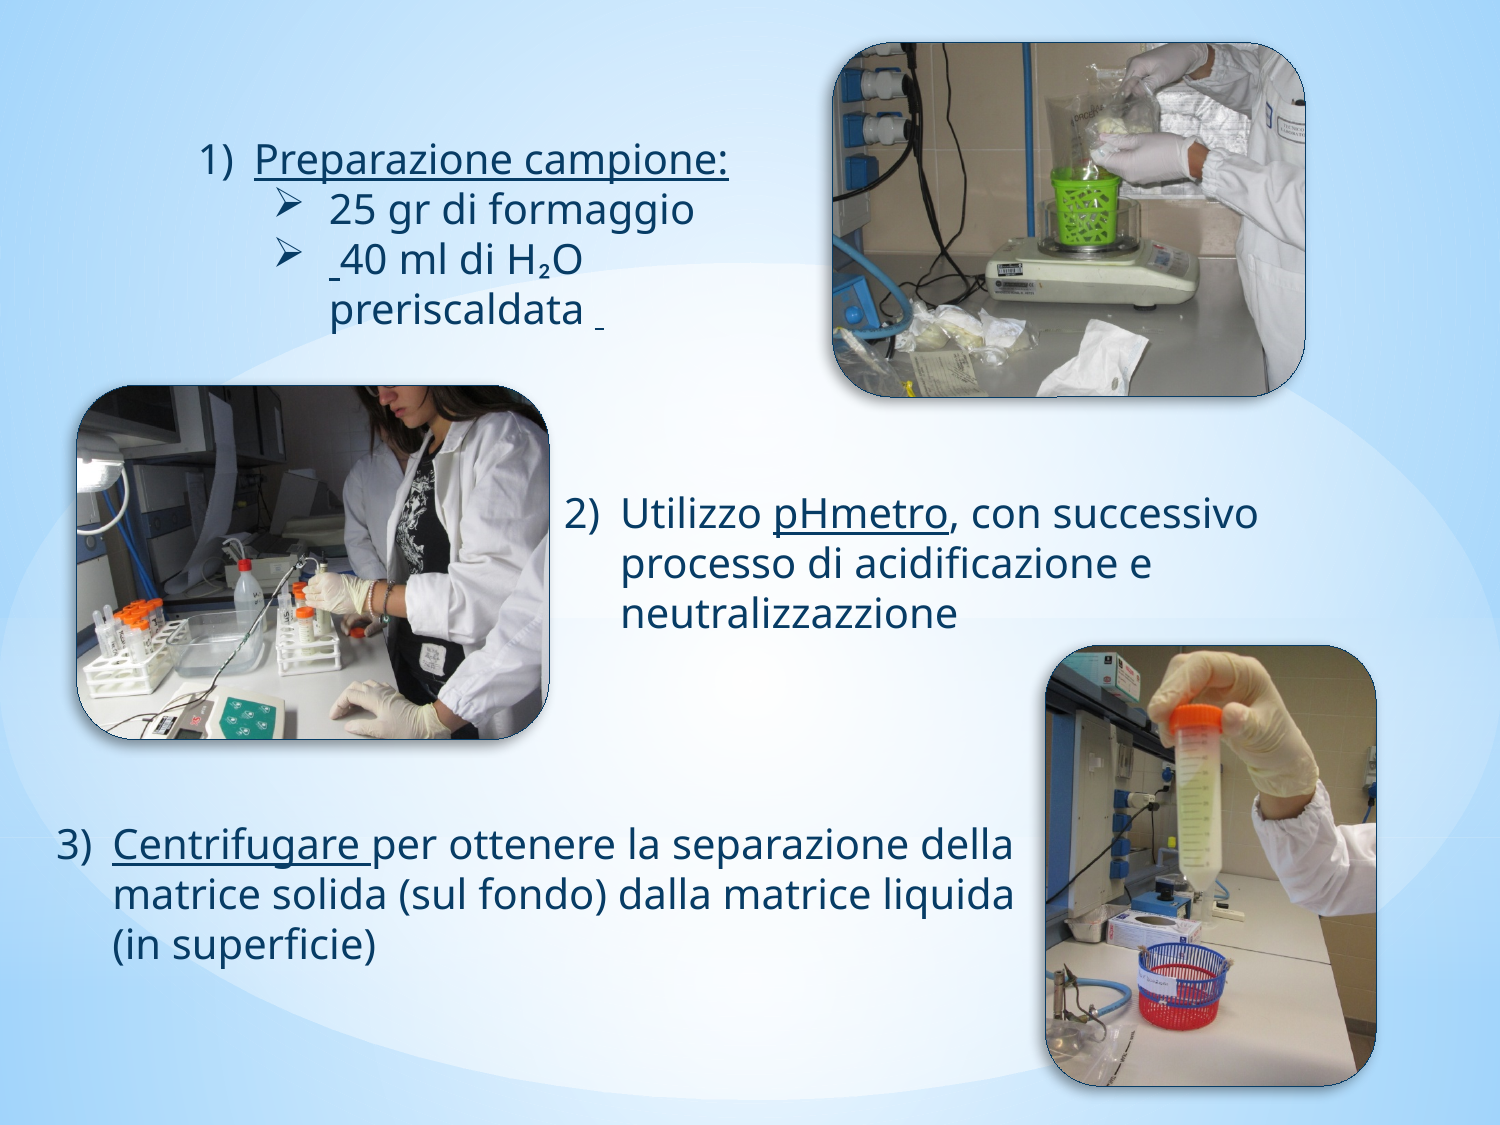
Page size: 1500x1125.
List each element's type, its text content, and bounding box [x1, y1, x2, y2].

text_box Utilizzo pHmetro, con successivo processo di acidificazione e neutralizzazzione [554, 479, 1447, 645]
picture [76, 385, 550, 740]
text_box Preparazione campione: 25 gr di formaggio 40 ml di H₂O preriscaldata [183, 125, 798, 341]
text_box Centrifugare per ottenere la separazione della matrice solida (sul fondo) dalla matrice liquida (in superficie) [41, 810, 983, 976]
picture [989, 645, 1432, 1087]
picture [832, 42, 1306, 398]
